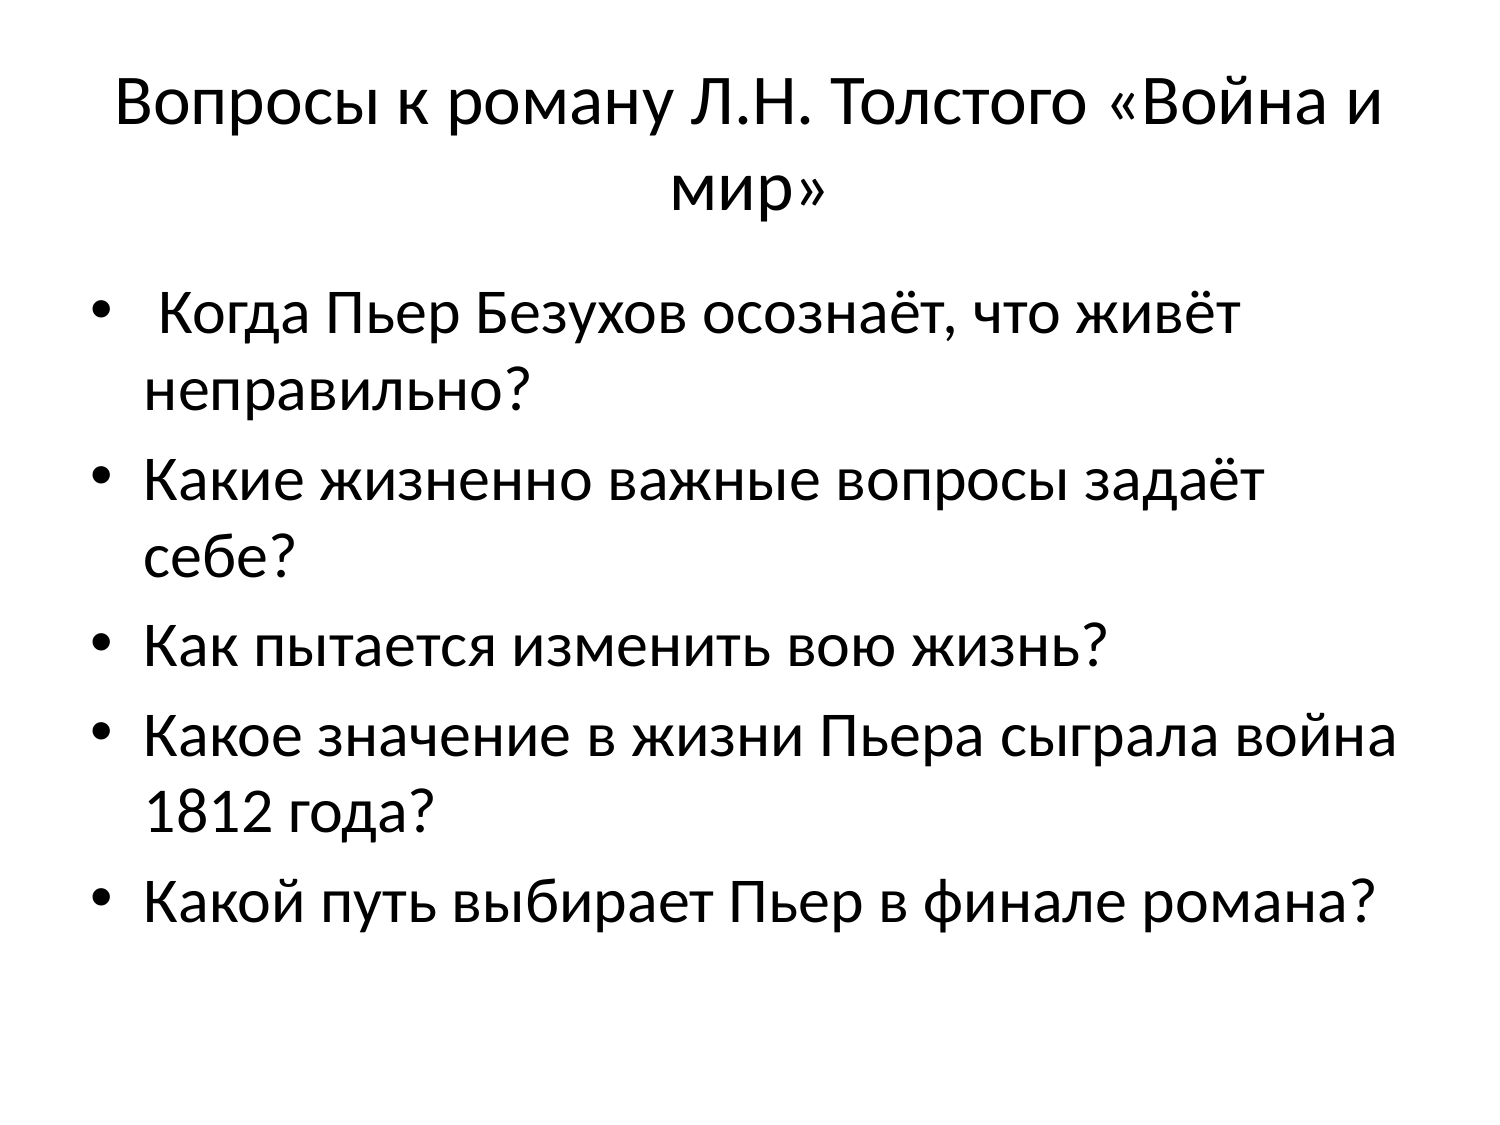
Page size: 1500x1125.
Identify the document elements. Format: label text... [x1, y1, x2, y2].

list Когда Пьер Безухов осознаёт, что живёт неправильно? Какие жизненно важные вопросы задаёт себе? Как пытается изменить вою жизнь? Какое значение в жизни Пьера сыграла война 1812 года? Какой путь выбирает Пьер в финале романа? [75, 262, 1425, 1005]
title Вопросы к роману Л.Н. Толстого «Война и мир» [75, 45, 1425, 233]
